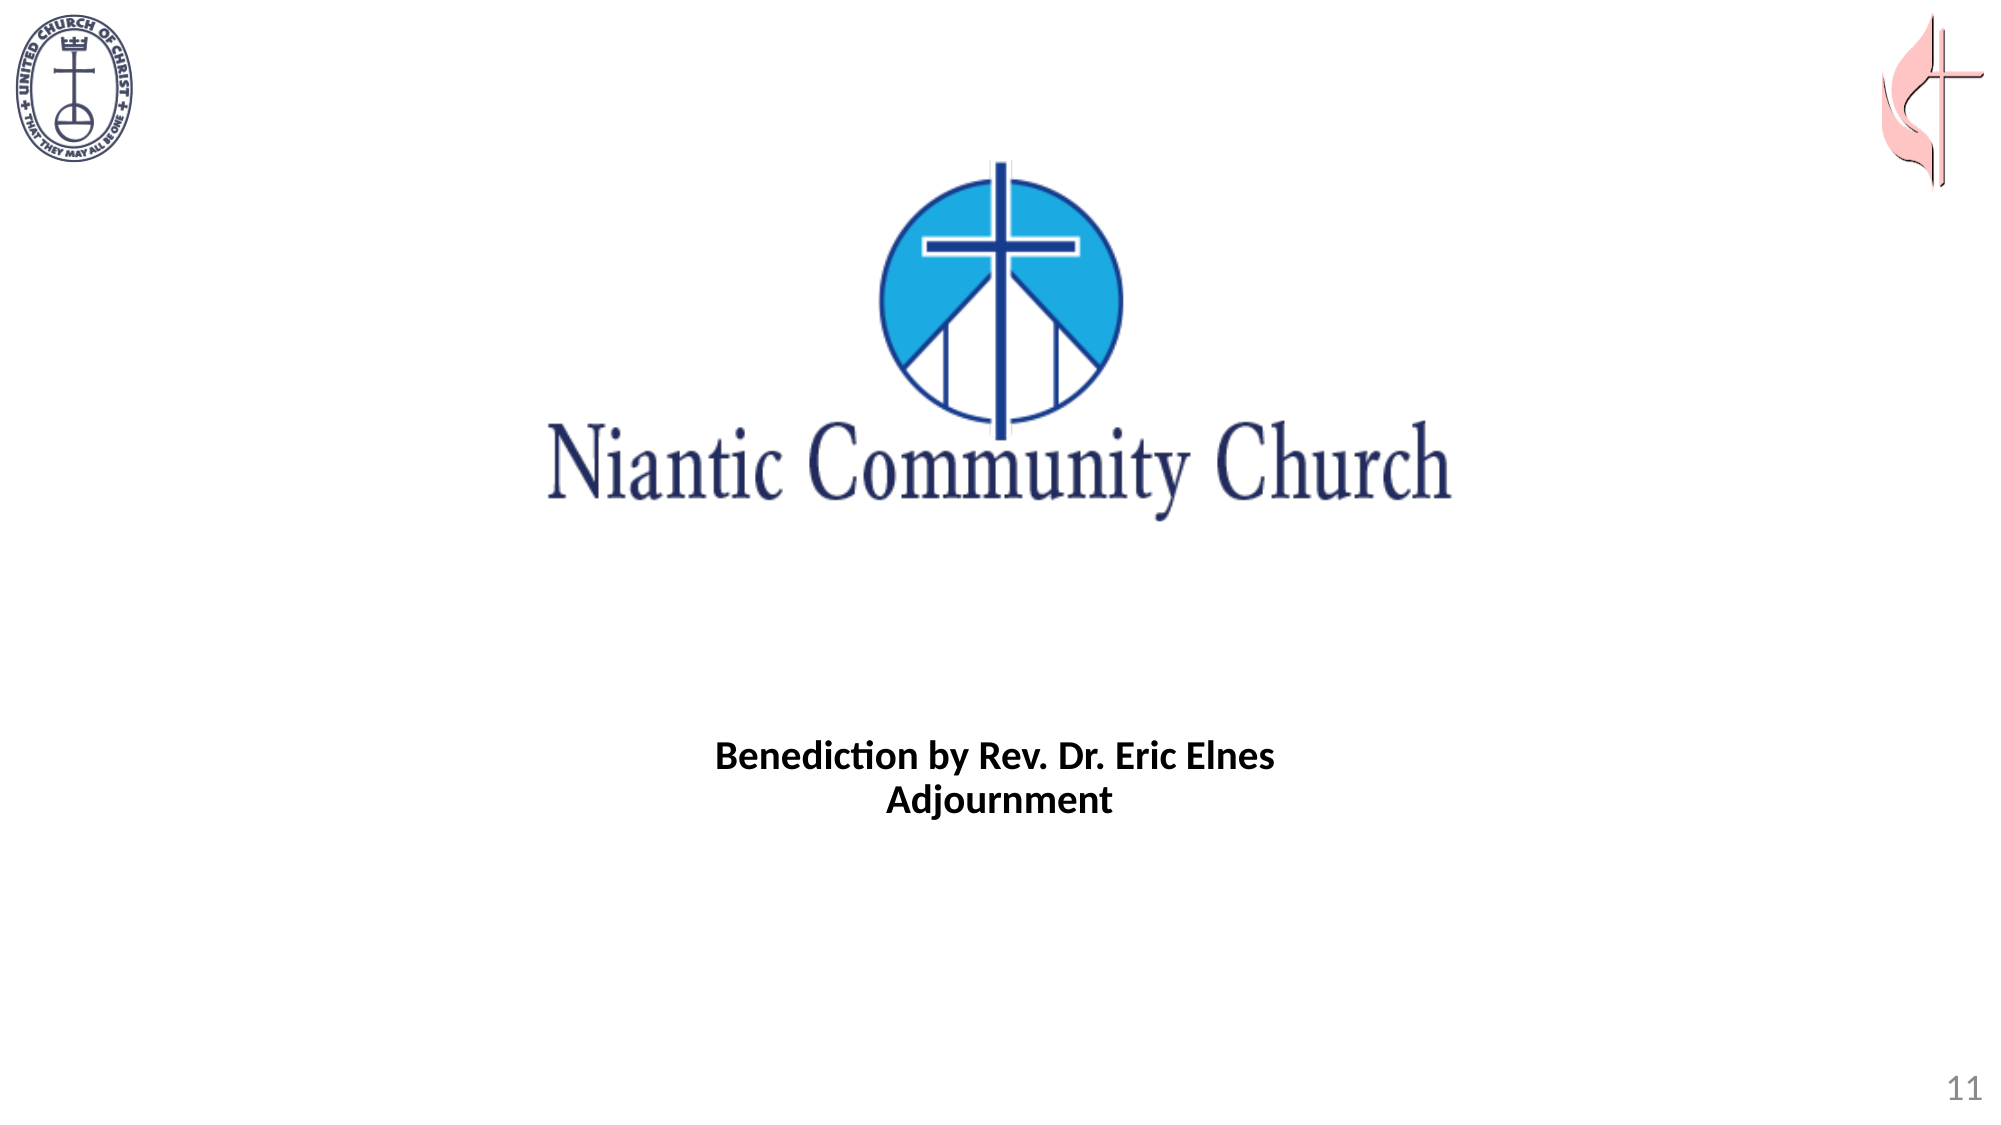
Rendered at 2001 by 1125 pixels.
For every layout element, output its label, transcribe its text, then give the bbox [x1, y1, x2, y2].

picture [532, 160, 1467, 551]
slide_number 11 [1548, 1055, 1999, 1116]
title Benediction by Rev. Dr. Eric Elnes Adjournment [137, 637, 1863, 925]
